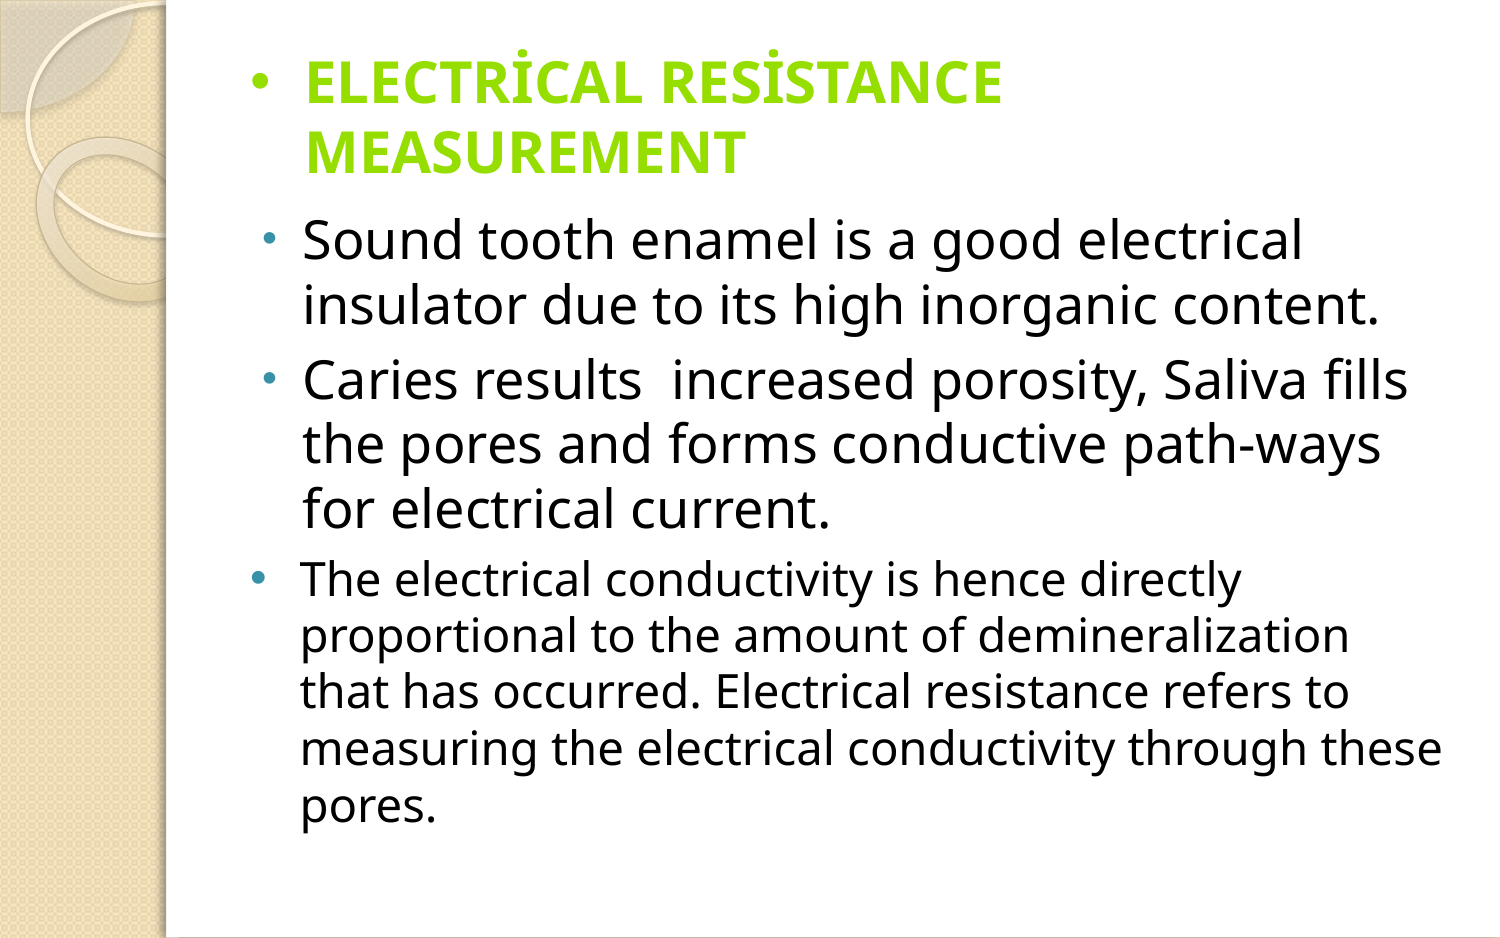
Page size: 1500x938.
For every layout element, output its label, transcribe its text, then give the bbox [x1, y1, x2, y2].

list Sound tooth enamel is a good electrical insulator due to its high inorganic content. Caries results increased porosity, Saliva fills the pores and forms conductive path-ways for electrical current. The electrical conductivity is hence directly proportional to the amount of demineralization that has occurred. Electrical resistance refers to measuring the electrical conductivity through these pores. [235, 197, 1466, 855]
title Electrical Resistance Measurement [235, 37, 1466, 194]
